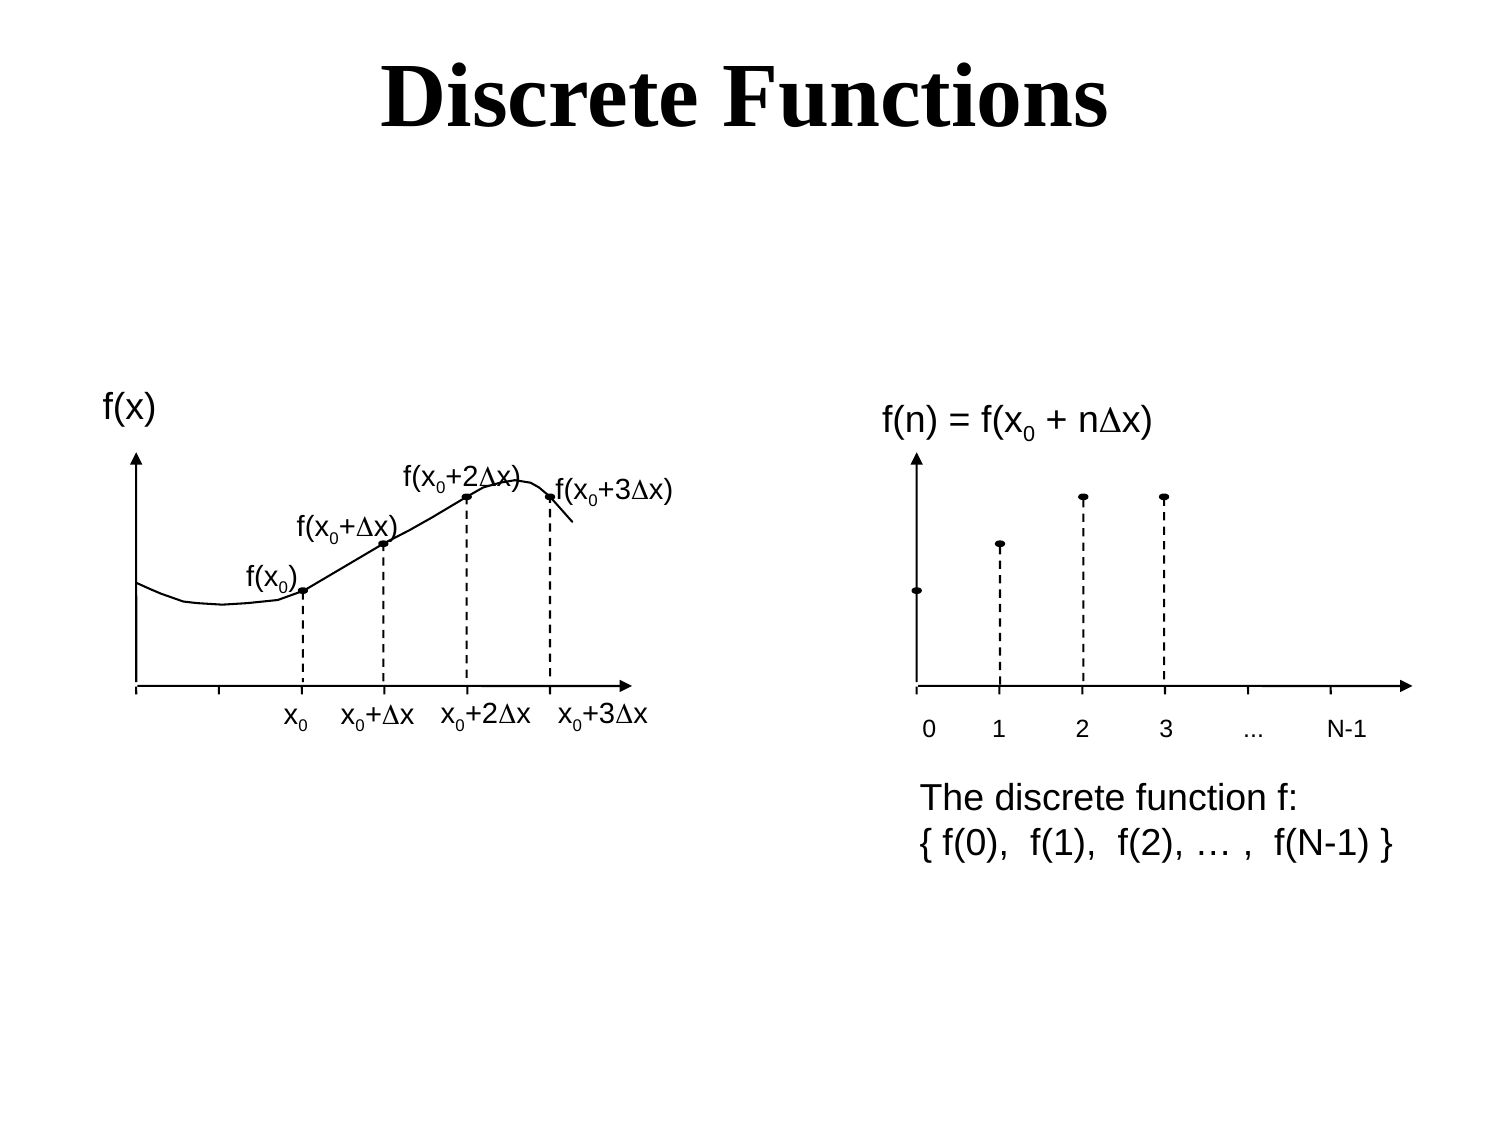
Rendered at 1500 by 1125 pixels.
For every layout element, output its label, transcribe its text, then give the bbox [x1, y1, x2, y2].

text_box [136, 569, 231, 605]
text_box The discrete function f: { f(0), f(1), f(2), … , f(N-1) } [904, 765, 1409, 870]
text_box f(x) [87, 374, 172, 435]
text_box [1079, 494, 1088, 500]
text_box x0+Dx [325, 702, 430, 743]
text_box [912, 588, 921, 593]
text_box [995, 541, 1005, 547]
text_box Discrete Functions [83, 28, 1408, 153]
text_box x0+3Dx [543, 687, 664, 742]
text_box [414, 486, 573, 544]
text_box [916, 686, 1331, 695]
text_box [129, 452, 143, 582]
text_box x0+2Dx [425, 702, 543, 742]
text_box f(x0+2Dx) [388, 450, 537, 505]
text_box x0 [268, 702, 323, 743]
text_box [910, 454, 923, 588]
text_box [548, 679, 633, 687]
text_box f(x0+Dx) [281, 500, 414, 555]
text_box f(x0) [231, 549, 314, 605]
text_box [135, 686, 551, 695]
text_box [1159, 494, 1169, 500]
text_box f(n) = f(x0 + nDx) [867, 387, 1169, 454]
text_box f(x0+3Dx) [540, 462, 689, 518]
text_box 0 1 2 3 ... N-1 [907, 681, 1384, 750]
text_box [1384, 679, 1413, 693]
text_box [314, 555, 365, 585]
